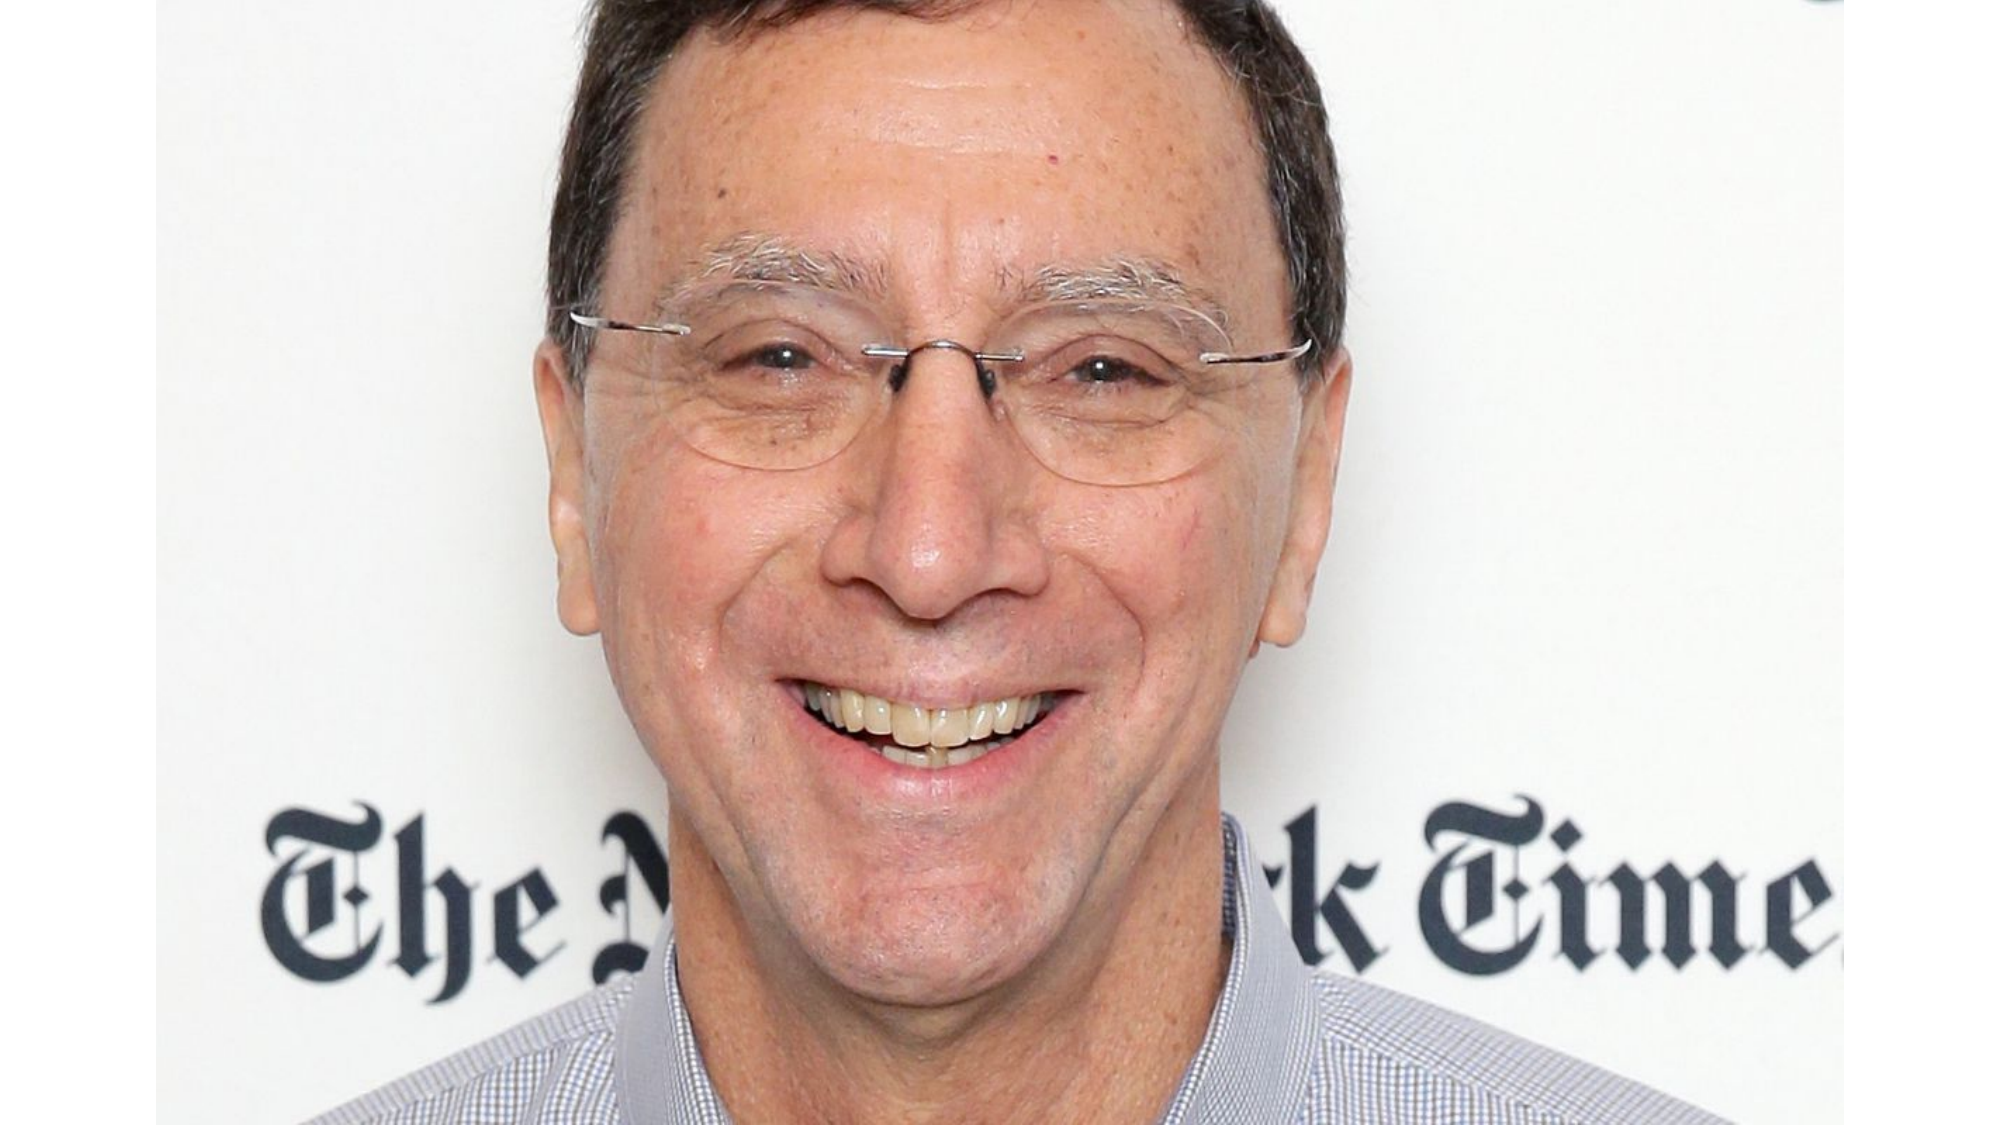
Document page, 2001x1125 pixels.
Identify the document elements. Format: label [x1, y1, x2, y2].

picture [156, 0, 1844, 1125]
